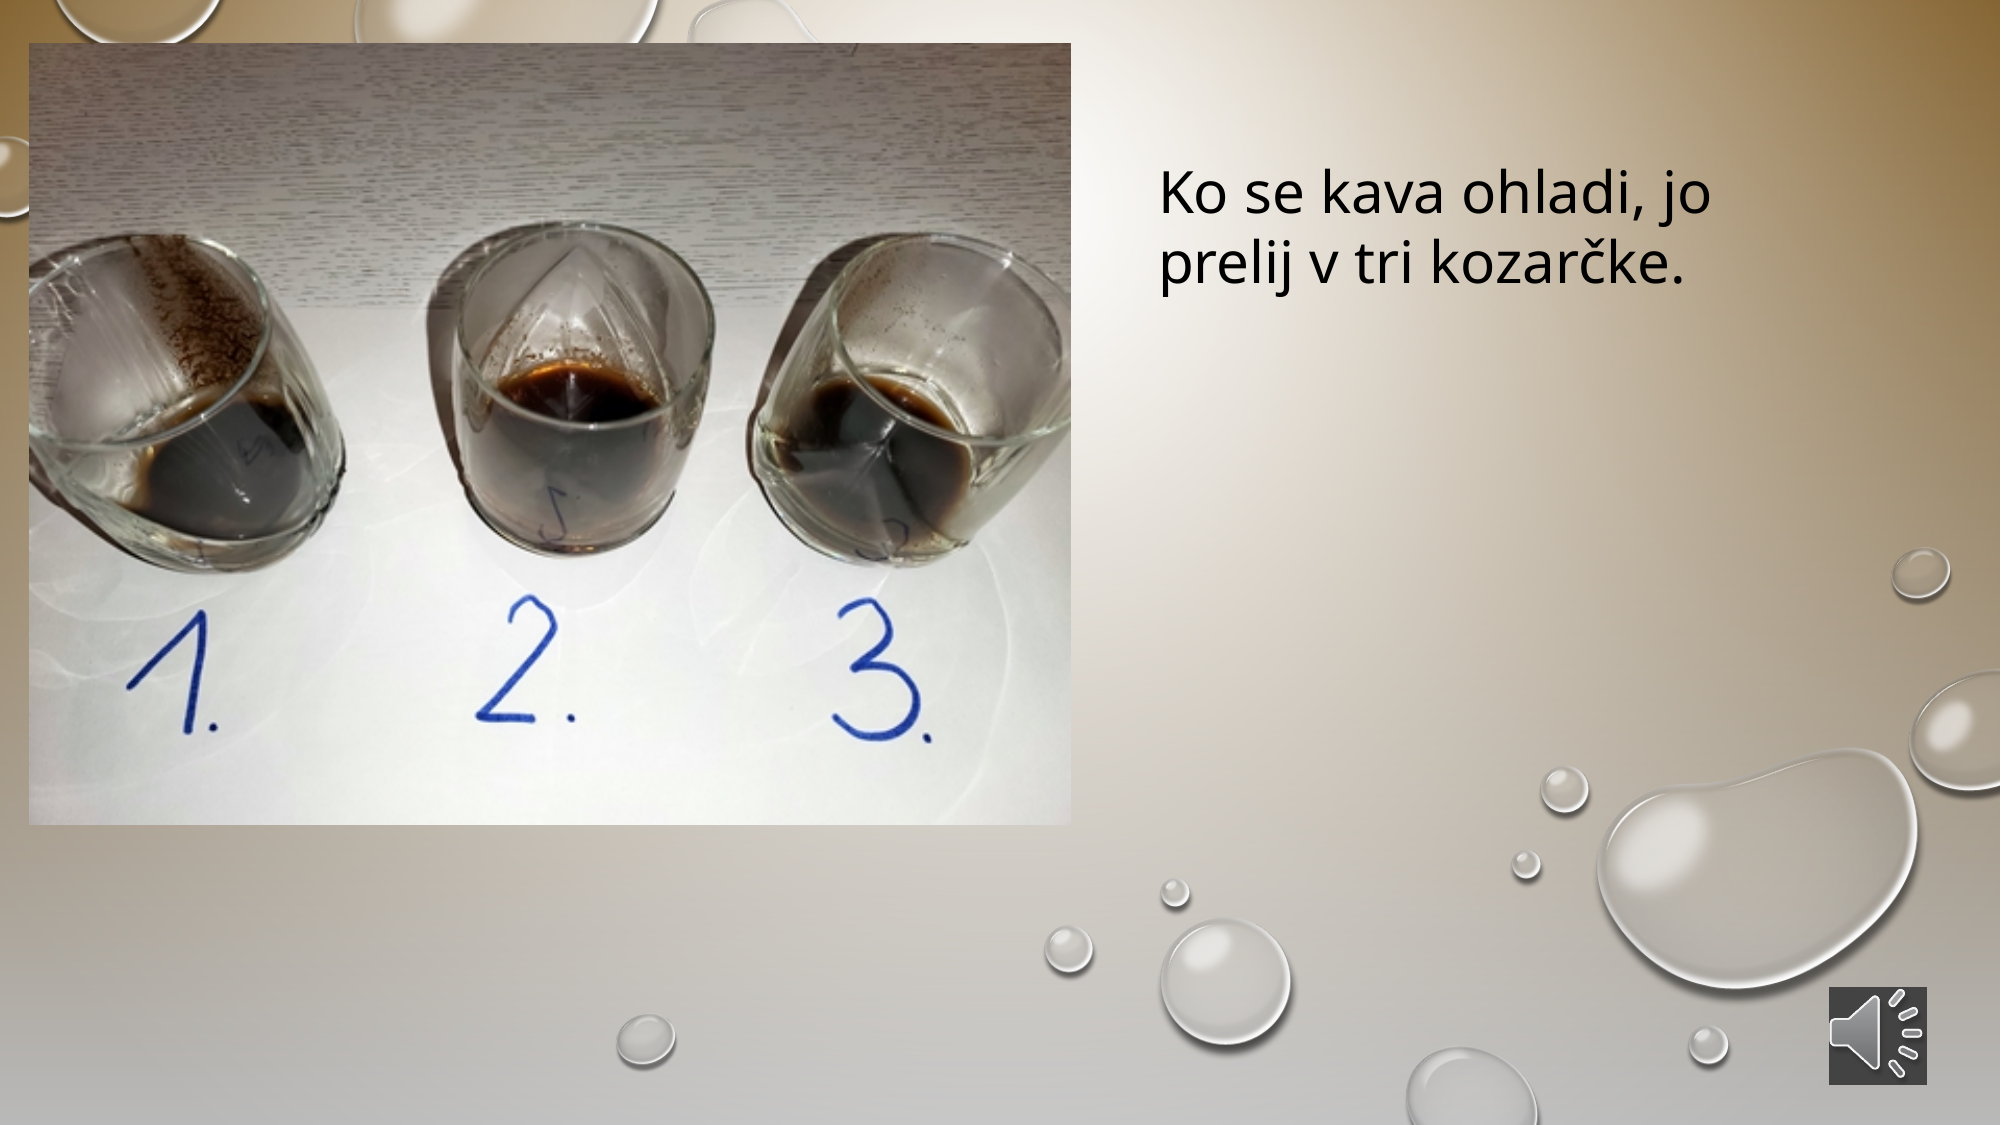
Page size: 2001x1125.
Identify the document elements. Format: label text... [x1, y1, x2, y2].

picture [0, 0, 2000, 1125]
text_box Ko se kava ohladi, jo prelij v tri kozarčke. [1143, 147, 1759, 303]
